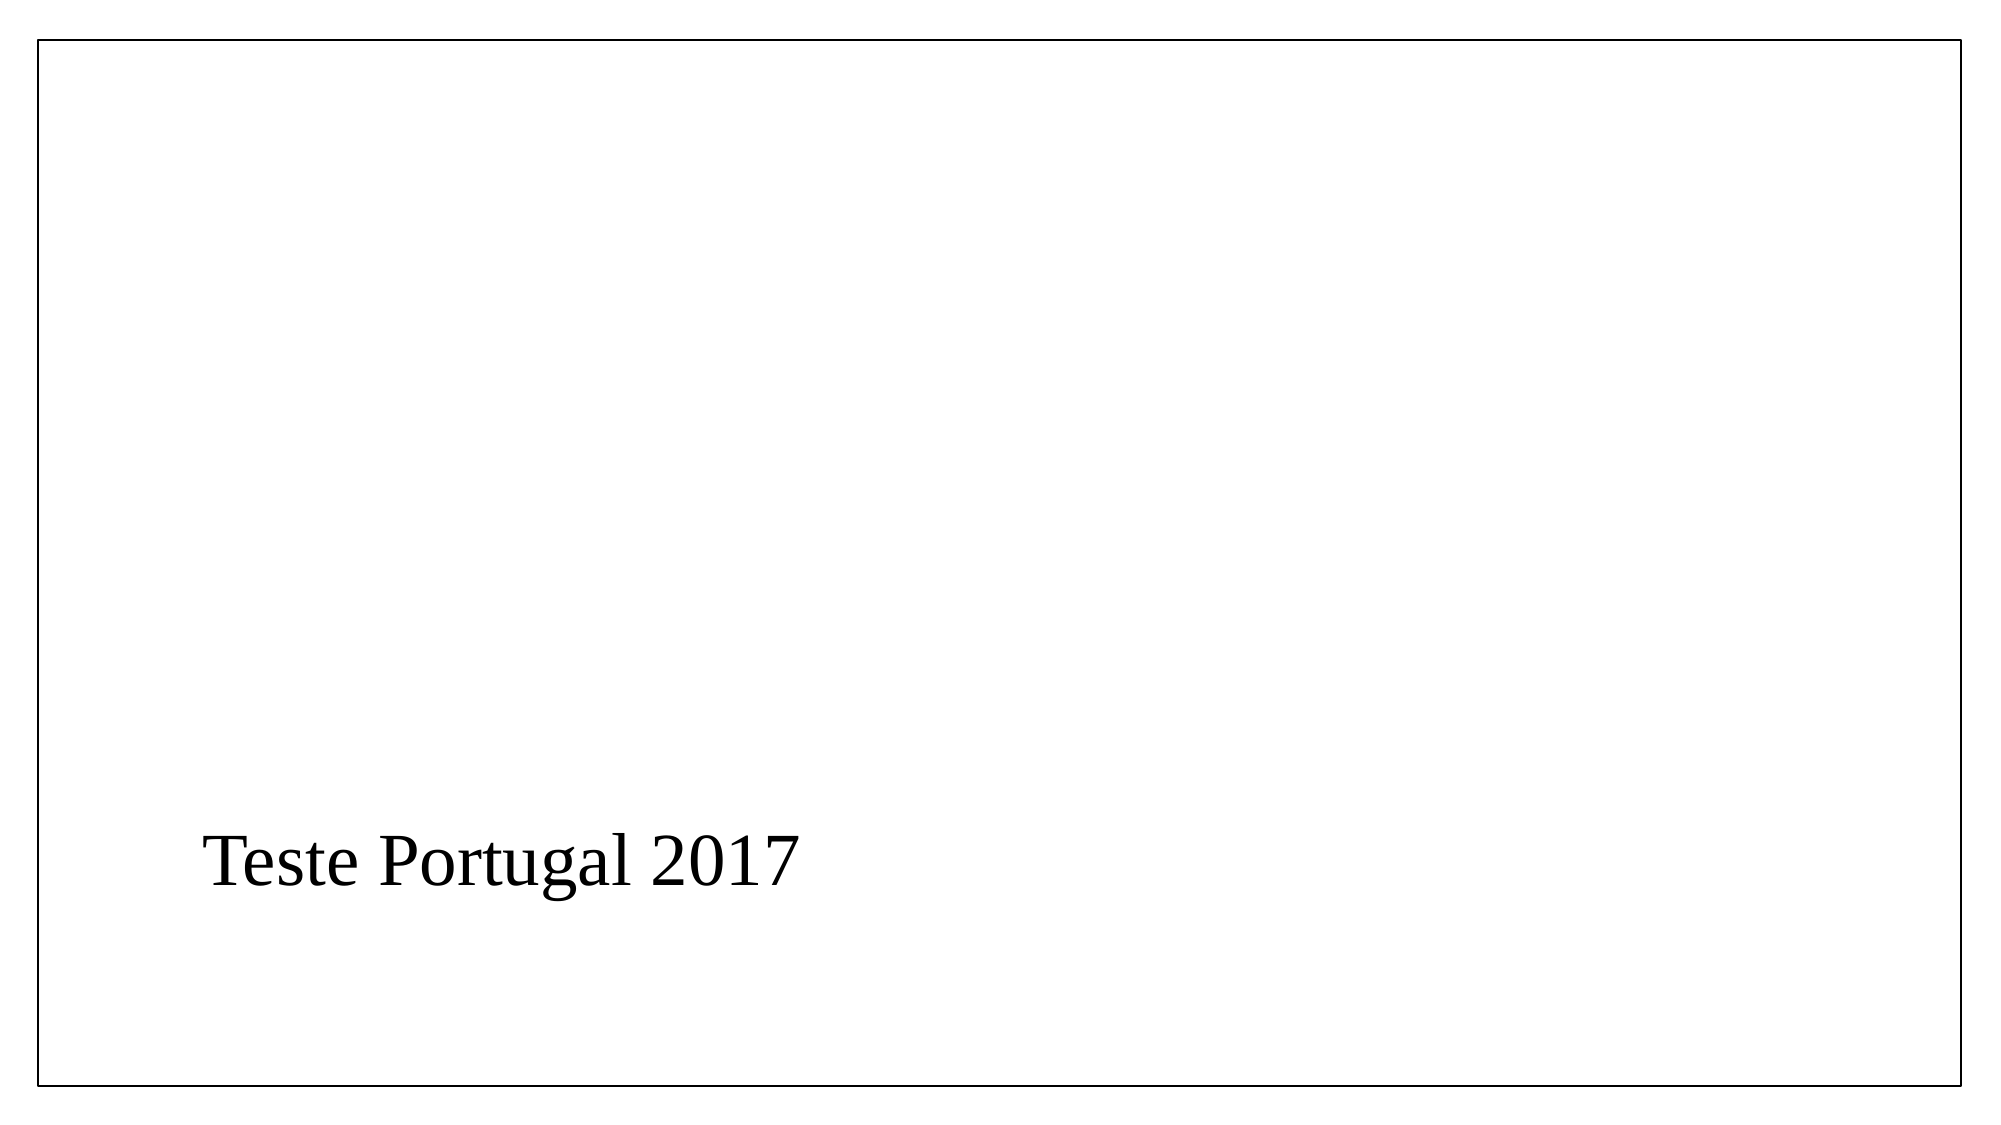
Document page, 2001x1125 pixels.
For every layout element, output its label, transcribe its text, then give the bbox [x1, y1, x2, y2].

list Teste Portugal 2017 [187, 337, 1808, 1000]
